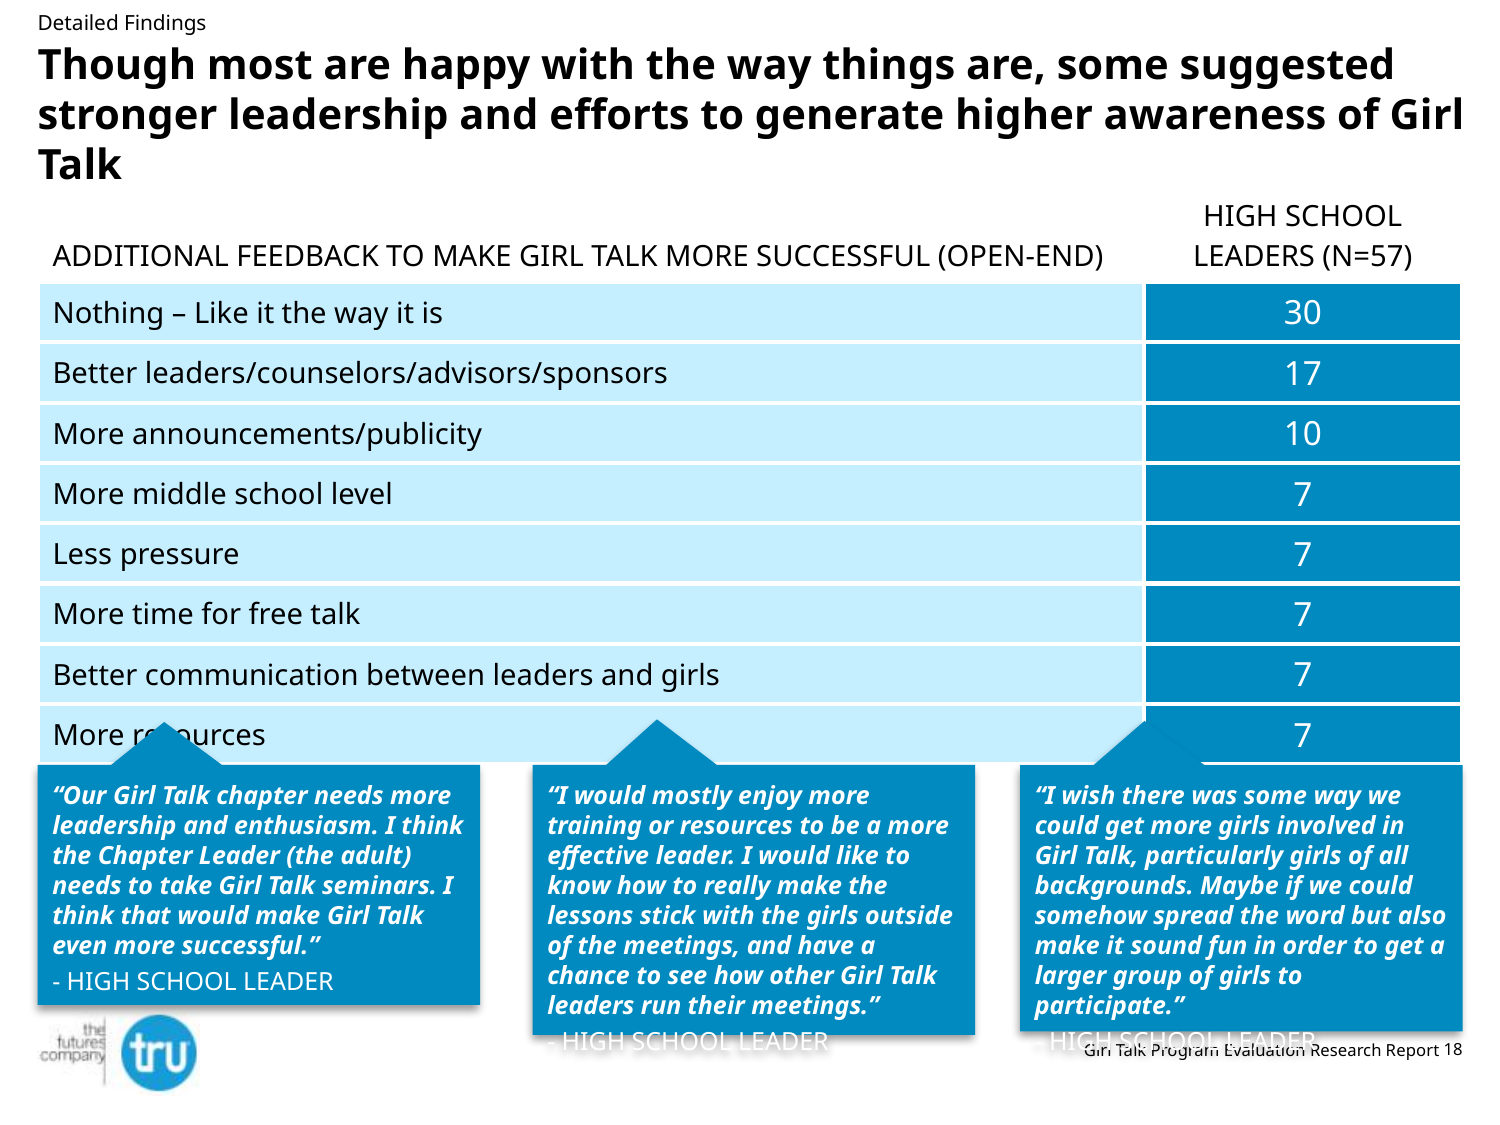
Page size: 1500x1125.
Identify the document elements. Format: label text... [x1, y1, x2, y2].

table_cell More announcements/publicity [40, 405, 1142, 461]
text_box “Our Girl Talk chapter needs more leadership and enthusiasm. I think the Chapter Leader (the adult) needs to take Girl Talk seminars. I think that would make Girl Talk even more successful.” - HIGH SCHOOL LEADER [35, 720, 483, 1008]
text_box “I wish there was some way we could get more girls involved in Girl Talk, particularly girls of all backgrounds. Maybe if we could somehow spread the word but also make it sound fun in order to get a larger group of girls to participate.” - HIGH SCHOOL LEADER [1017, 719, 1465, 1034]
table_cell More time for free talk [40, 586, 1142, 642]
table_cell Better communication between leaders and girls [40, 646, 1142, 702]
footer Girl Talk Program Evaluation Research Report [965, 1012, 1440, 1088]
table_cell 7 [1146, 525, 1460, 581]
table_cell 7 [1146, 646, 1460, 702]
picture [37, 1012, 200, 1096]
table_cell Less pressure [40, 525, 1142, 581]
slide_number 18 [1440, 1044, 1463, 1088]
table_cell More middle school level [40, 465, 1142, 521]
text_box “I would mostly enjoy more training or resources to be a more effective leader. I would like to know how to really make the lessons stick with the girls outside of the meetings, and have a chance to see how other Girl Talk leaders run their meetings.” - HIGH SCHOOL LEADER [530, 717, 978, 1038]
table_cell 7 [1146, 465, 1460, 521]
title Though most are happy with the way things are, some suggested stronger leadership and efforts to generate higher awareness of Girl Talk [37, 37, 1470, 188]
table_cell Better leaders/counselors/advisors/sponsors [40, 344, 1142, 401]
table_header ADDITIONAL FEEDBACK TO MAKE GIRL TALK MORE SUCCESSFUL (OPEN-END) [40, 190, 1142, 280]
table_cell 10 [1146, 405, 1460, 461]
table_cell More resources [40, 706, 1142, 762]
table_cell 30 [1146, 284, 1460, 340]
table_header HIGH SCHOOL LEADERS (N=57) [1146, 190, 1460, 280]
table_cell Nothing – Like it the way it is [40, 284, 1142, 340]
text_box Detailed Findings [37, 9, 540, 35]
table_cell 7 [1146, 586, 1460, 642]
table_cell 17 [1146, 344, 1460, 401]
table_cell 7 [1146, 706, 1460, 762]
